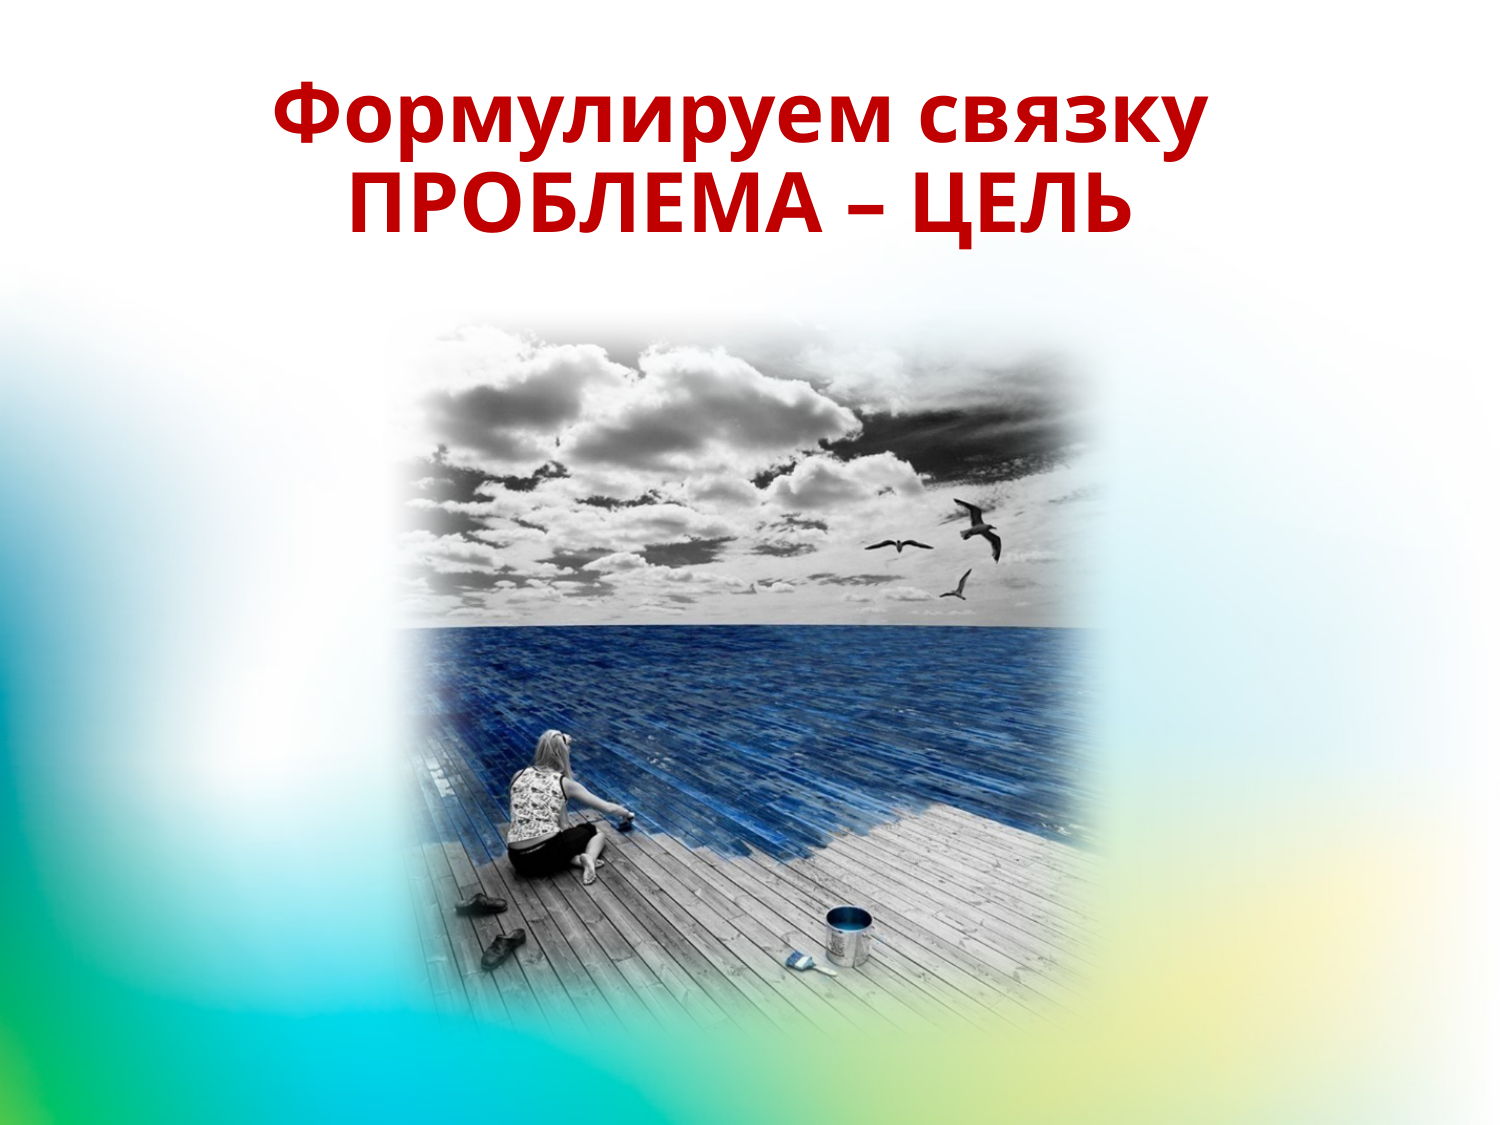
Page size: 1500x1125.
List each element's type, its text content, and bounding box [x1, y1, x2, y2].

picture [0, 0, 1500, 1125]
title Формулируем связку ПРОБЛЕМА – ЦЕЛЬ [104, 114, 1399, 307]
